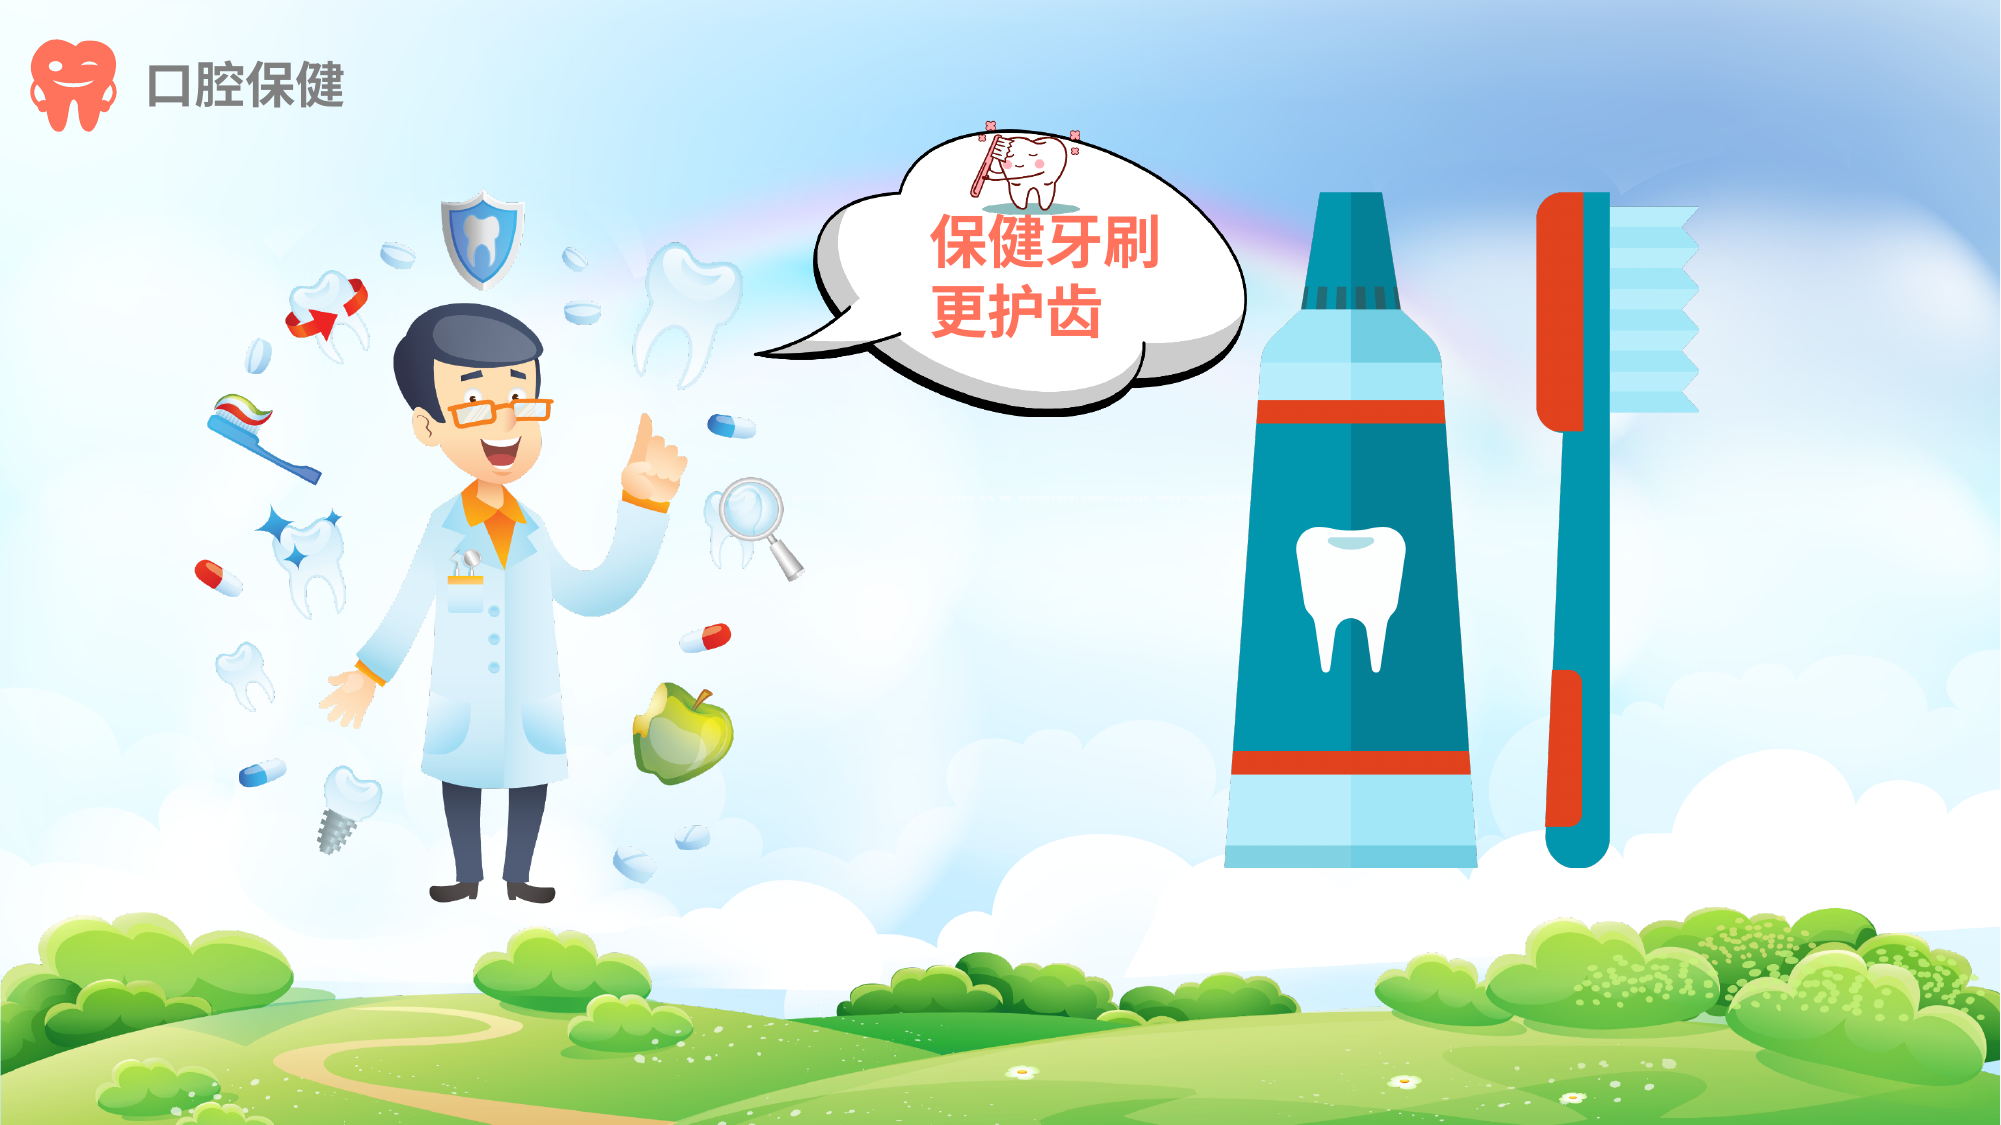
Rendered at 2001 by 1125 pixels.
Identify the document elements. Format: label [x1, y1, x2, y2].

text_box [27, 34, 362, 135]
picture [0, 0, 2001, 1125]
text_box [753, 94, 1247, 417]
